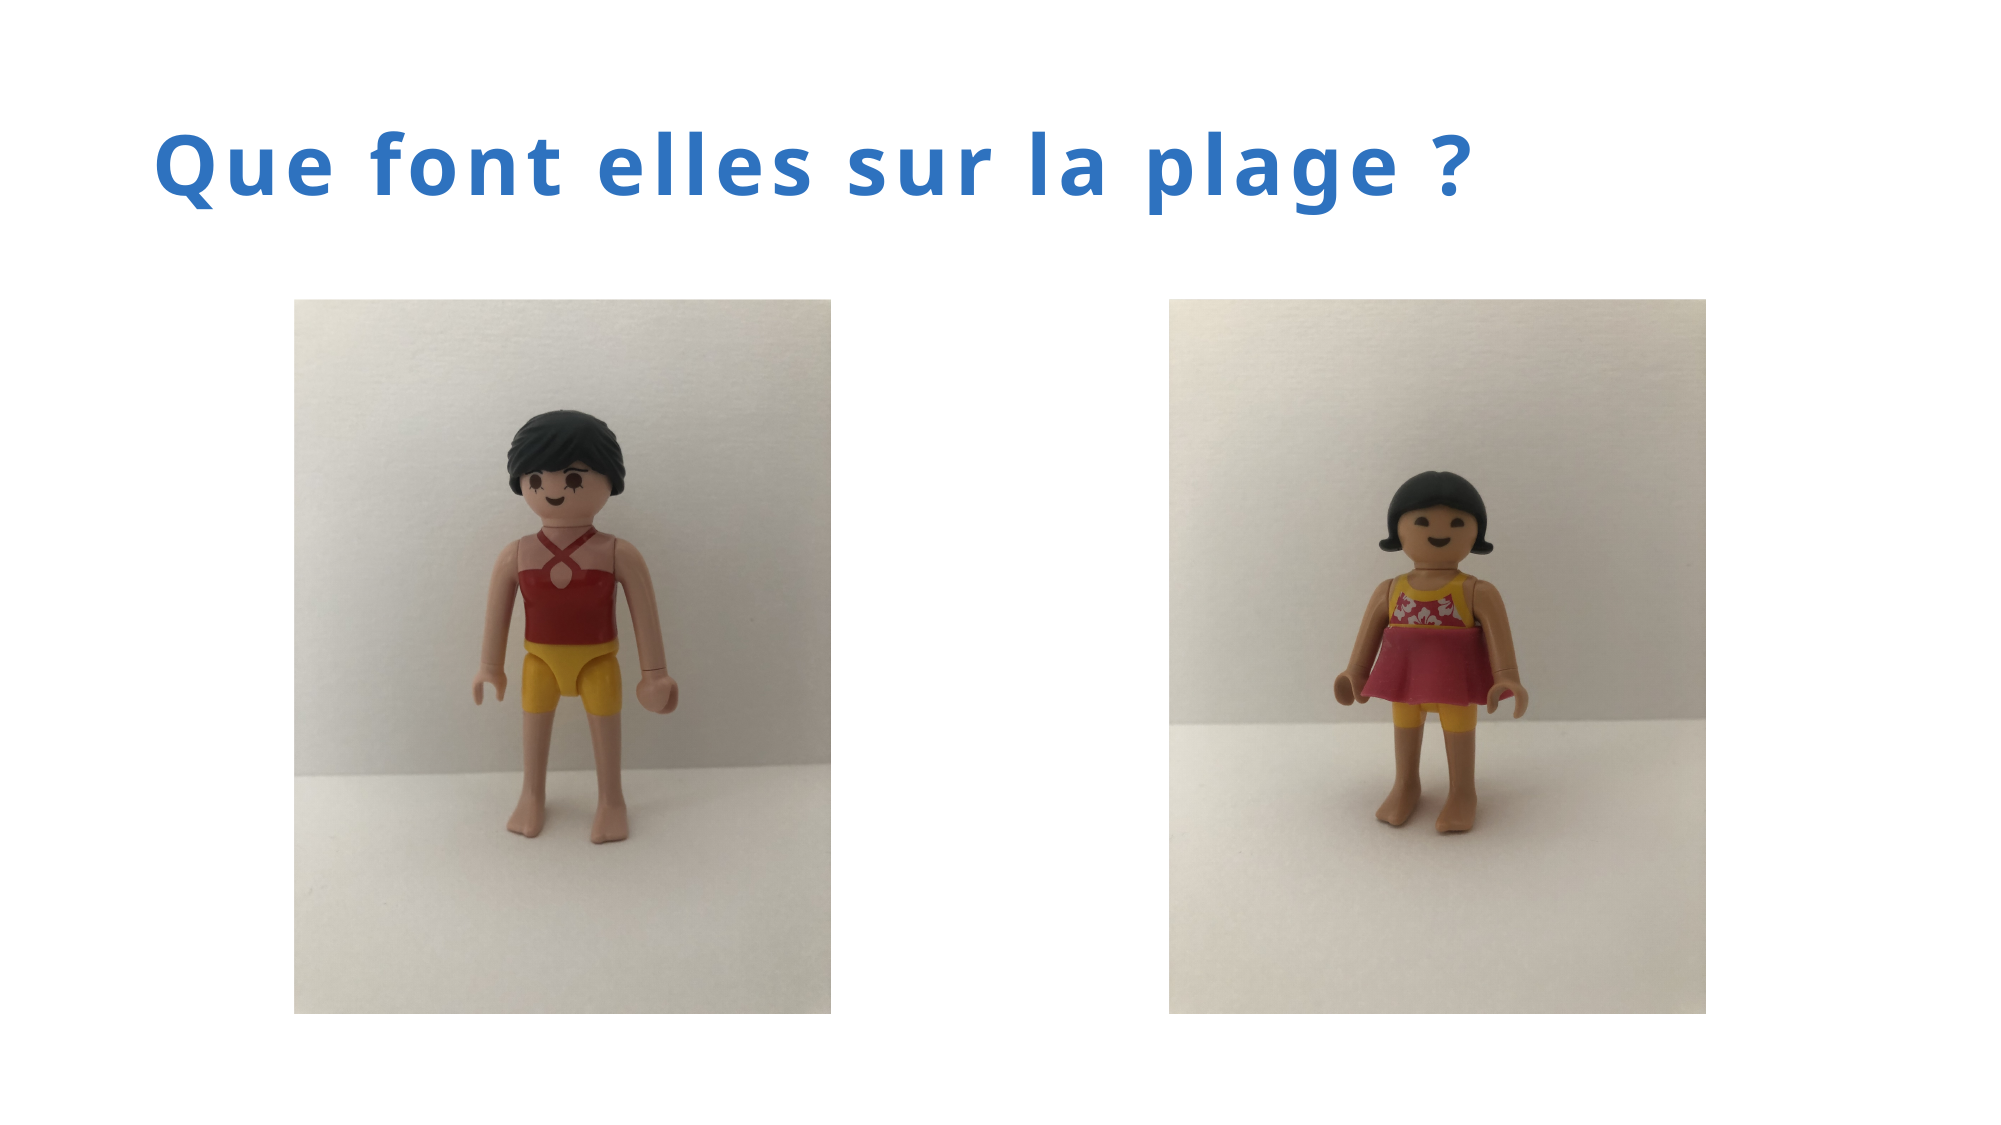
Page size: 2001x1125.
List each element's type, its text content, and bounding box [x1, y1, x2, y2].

title Que font elles sur la plage ? [137, 59, 1863, 278]
picture [1080, 300, 1795, 1013]
picture [205, 300, 920, 1013]
